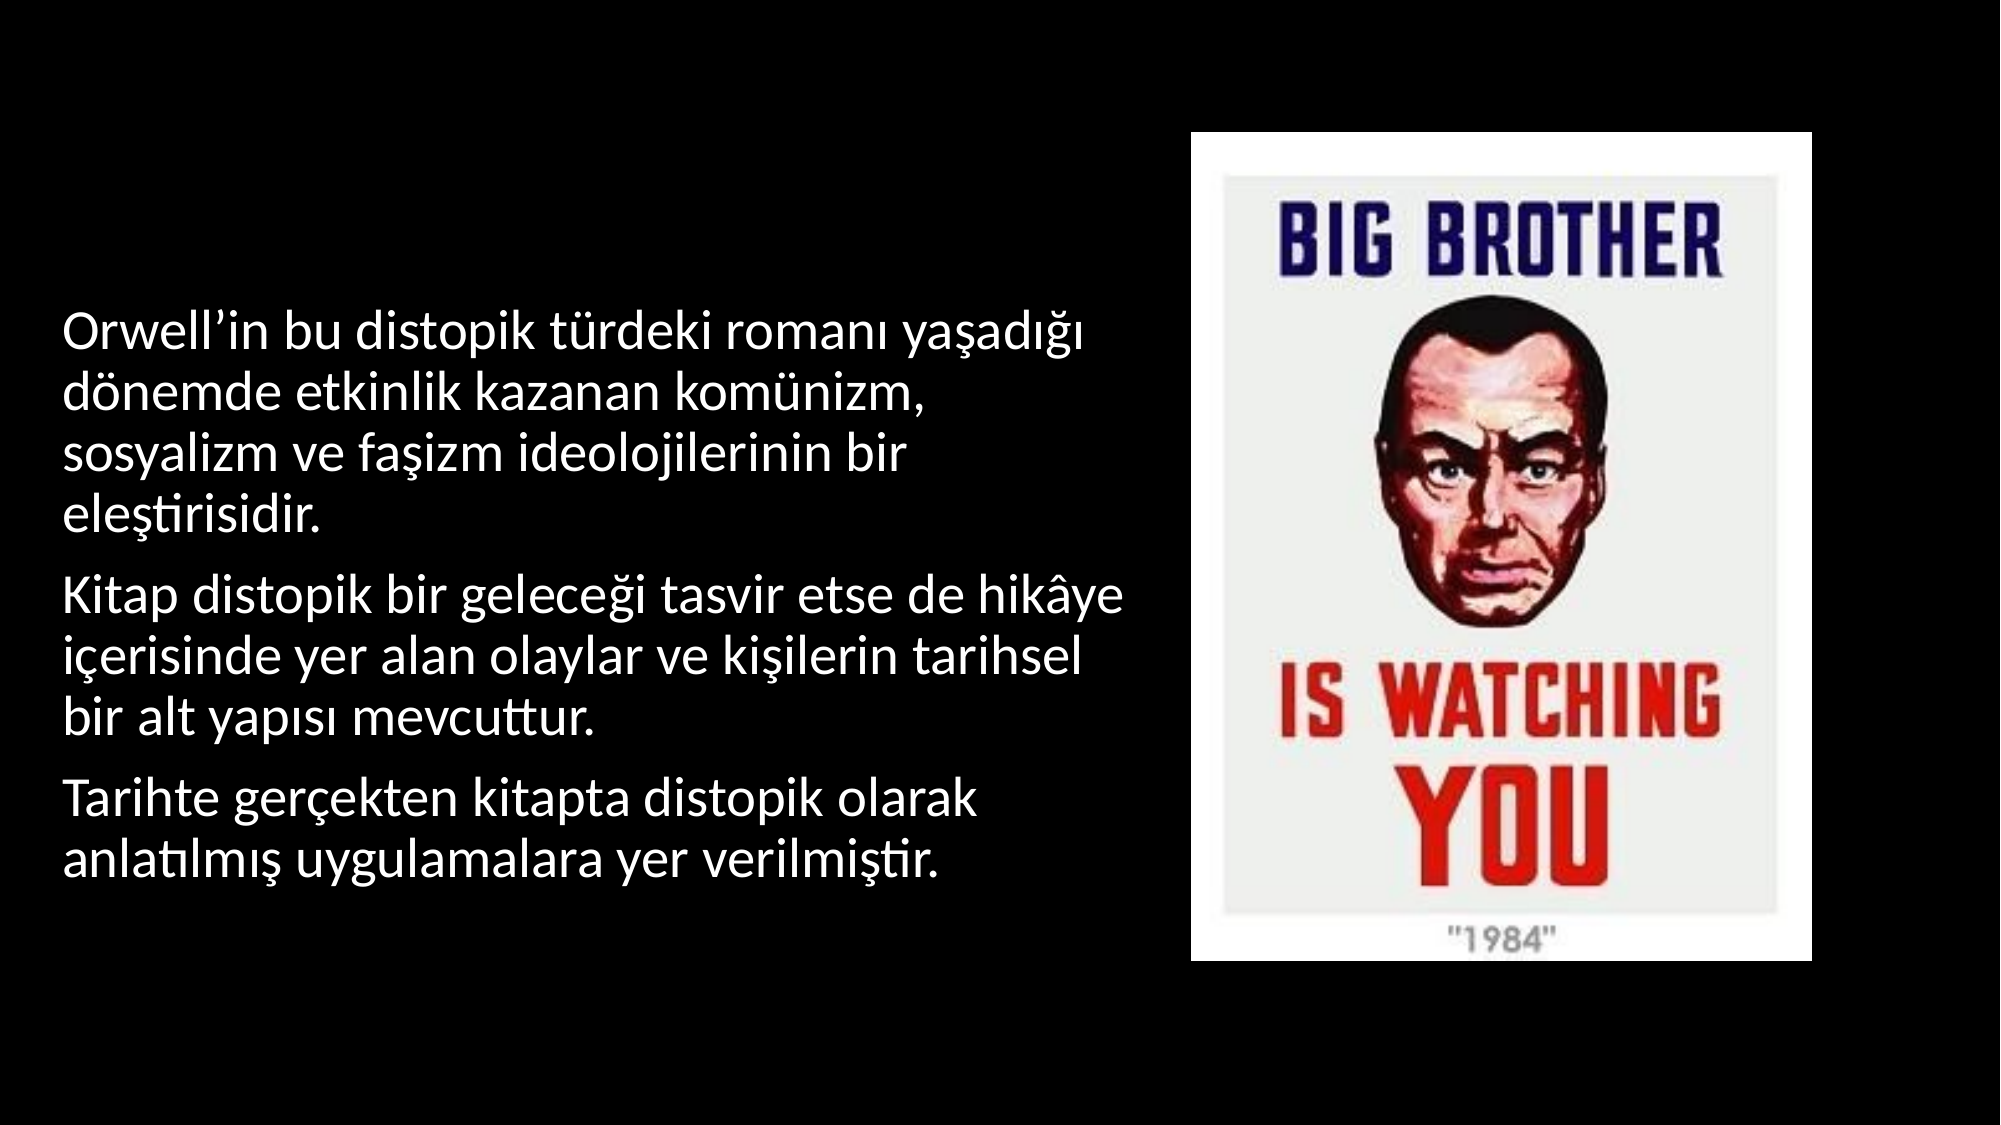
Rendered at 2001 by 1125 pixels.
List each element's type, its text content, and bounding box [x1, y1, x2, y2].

picture [1190, 132, 1812, 961]
list Orwell’in bu distopik türdeki romanı yaşadığı dönemde etkinlik kazanan komünizm, sosyalizm ve faşizm ideolojilerinin bir eleştirisidir. Kitap distopik bir geleceği tasvir etse de hikâye içerisinde yer alan olaylar ve kişilerin tarihsel bir alt yapısı mevcuttur. Tarihte gerçekten kitapta distopik olarak anlatılmış uygulamalara yer verilmiştir. [47, 293, 1162, 898]
